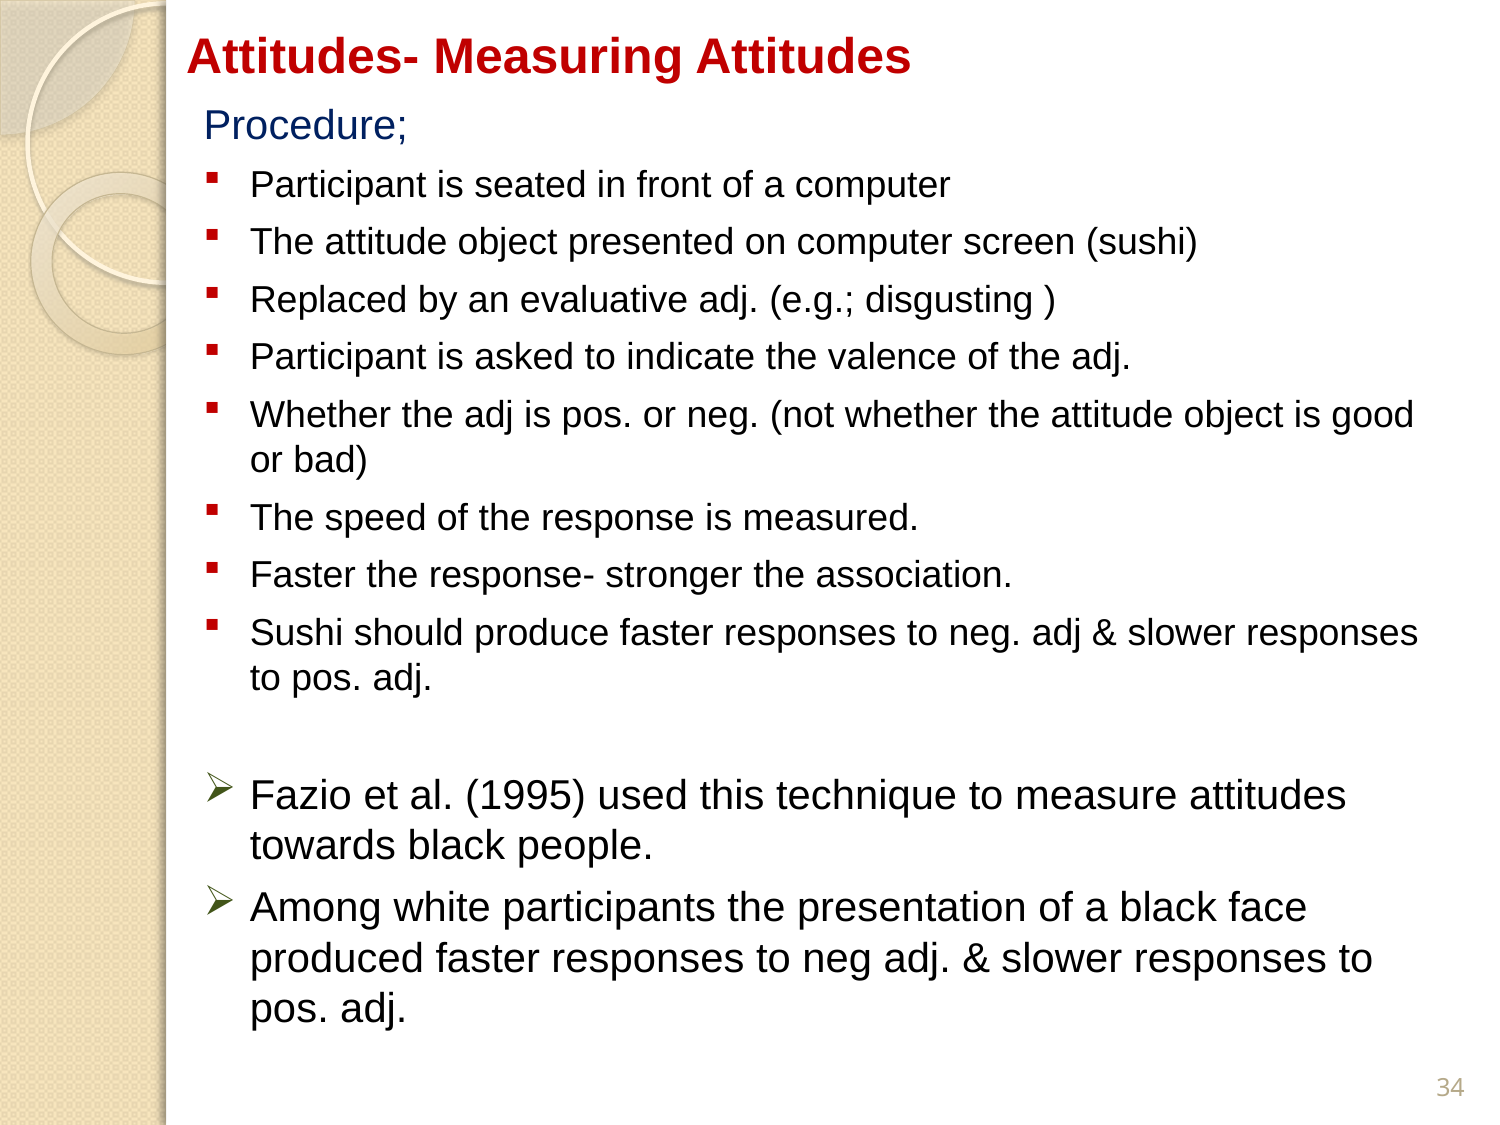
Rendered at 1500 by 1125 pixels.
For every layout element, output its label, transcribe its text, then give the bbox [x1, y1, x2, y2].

title Attitudes- Measuring Attitudes [171, 0, 1402, 107]
slide_number 34 [1413, 1034, 1488, 1113]
list Procedure; Participant is seated in front of a computer The attitude object presented on computer screen (sushi) Replaced by an evaluative adj. (e.g.; disgusting ) Participant is asked to indicate the valence of the adj. Whether the adj is pos. or neg. (not whether the attitude object is good or bad) The speed of the response is measured. Faster the response- stronger the association. Sushi should produce faster responses to neg. adj & slower responses to pos. adj. Fazio et al. (1995) used this technique to measure attitudes towards black people. Among white participants the presentation of a black face produced faster responses to neg adj. & slower responses to pos. adj. [174, 89, 1457, 1070]
